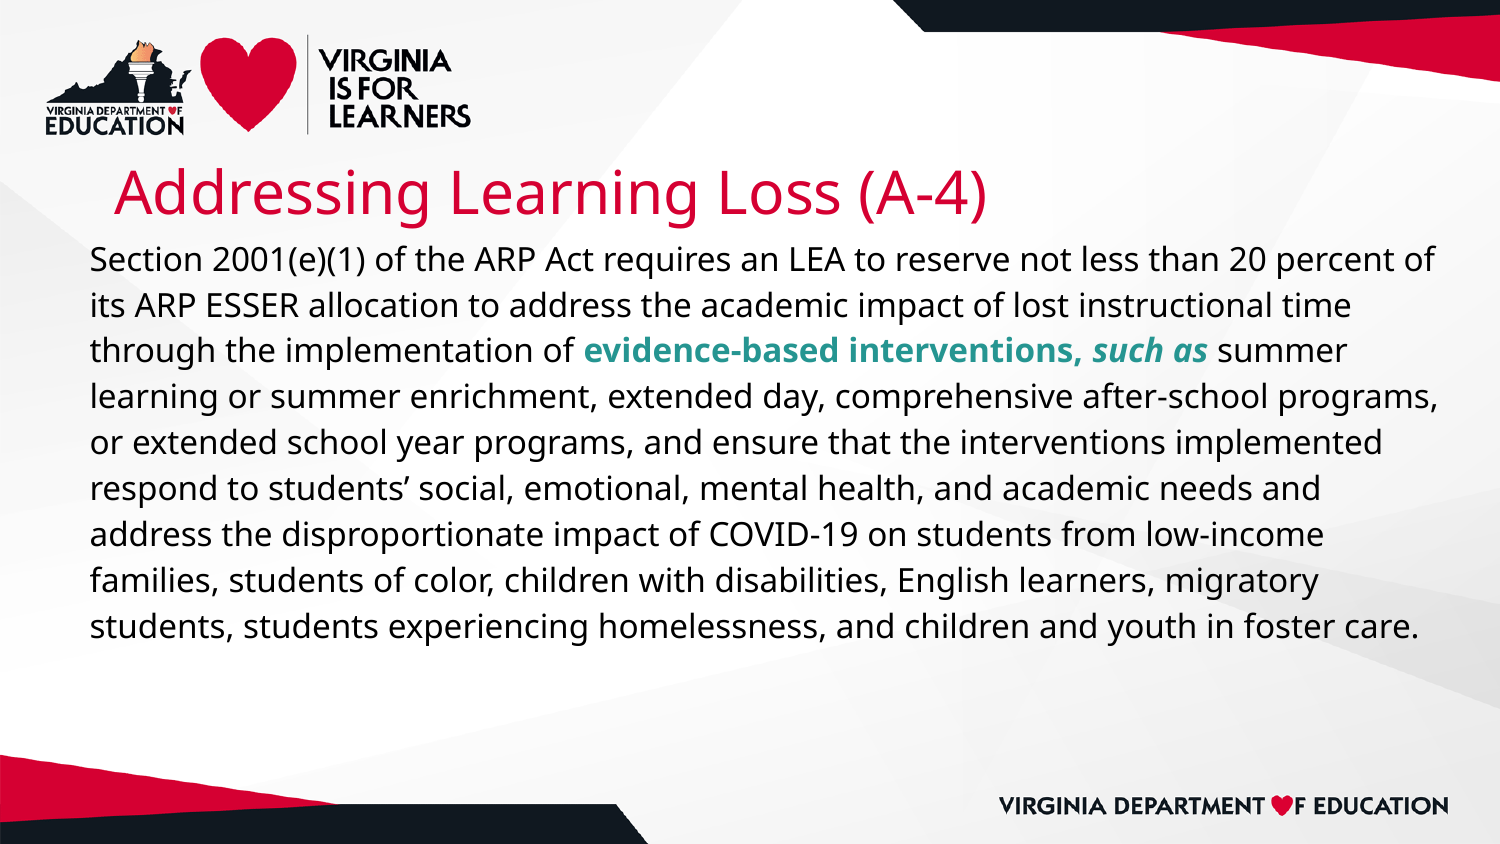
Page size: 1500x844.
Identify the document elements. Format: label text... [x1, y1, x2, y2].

title Addressing Learning Loss (A-4) [103, 140, 1397, 226]
picture [0, 0, 1500, 844]
list Section 2001(e)(1) of the ARP Act requires an LEA to reserve not less than 20 percent of its ARP ESSER allocation to address the academic impact of lost instructional time through the implementation of evidence-based interventions, such as summer learning or summer enrichment, extended day, comprehensive after-school programs, or extended school year programs, and ensure that the interventions implemented respond to students’ social, emotional, mental health, and academic needs and address the disproportionate impact of COVID-19 on students from low-income families, students of color, children with disabilities, English learners, migratory students, students experiencing homelessness, and children and youth in foster care. [57, 226, 1457, 757]
